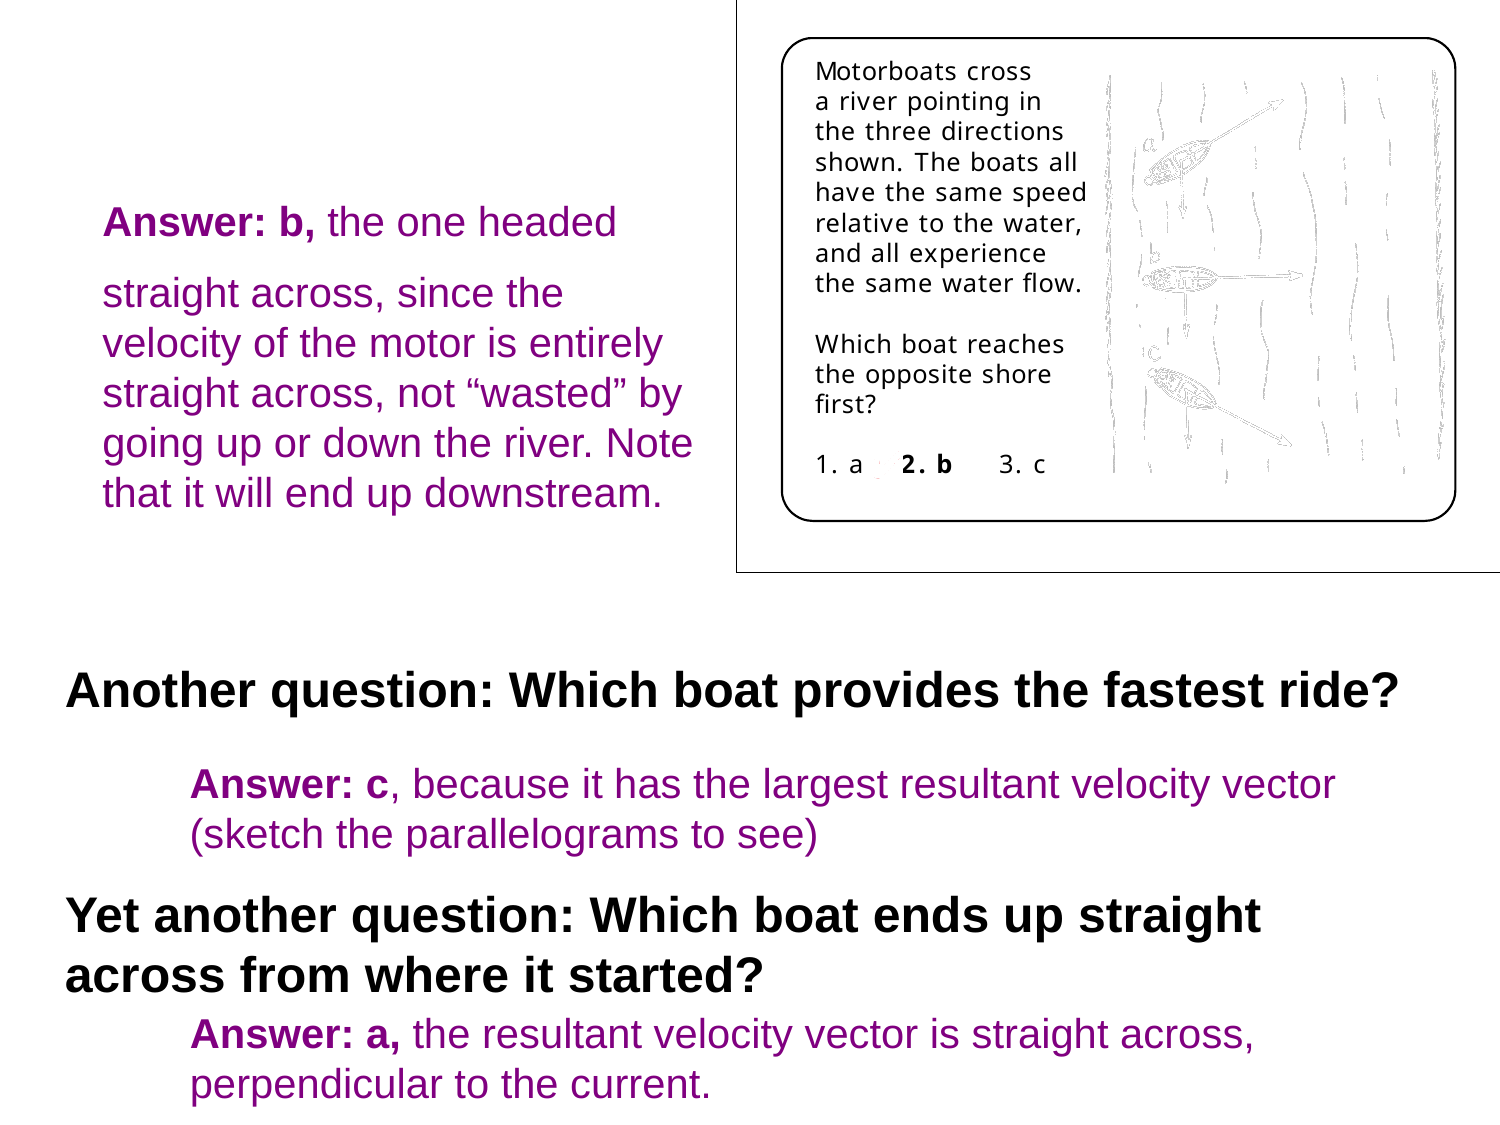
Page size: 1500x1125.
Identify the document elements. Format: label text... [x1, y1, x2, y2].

text_box Answer: a, the resultant velocity vector is straight across, perpendicular to the current. [174, 999, 1400, 1115]
text_box Answer: b, the one headed straight across, since the velocity of the motor is entirely straight across, not “wasted” by going up or down the river. Note that it will end up downstream. [87, 187, 713, 524]
text_box Yet another question: Which boat ends up straight across from where it started? [50, 874, 1450, 1010]
text_box Another question: Which boat provides the fastest ride? [50, 649, 1450, 725]
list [737, 0, 1500, 573]
text_box Answer: c, because it has the largest resultant velocity vector (sketch the parallelograms to see) [174, 749, 1438, 865]
